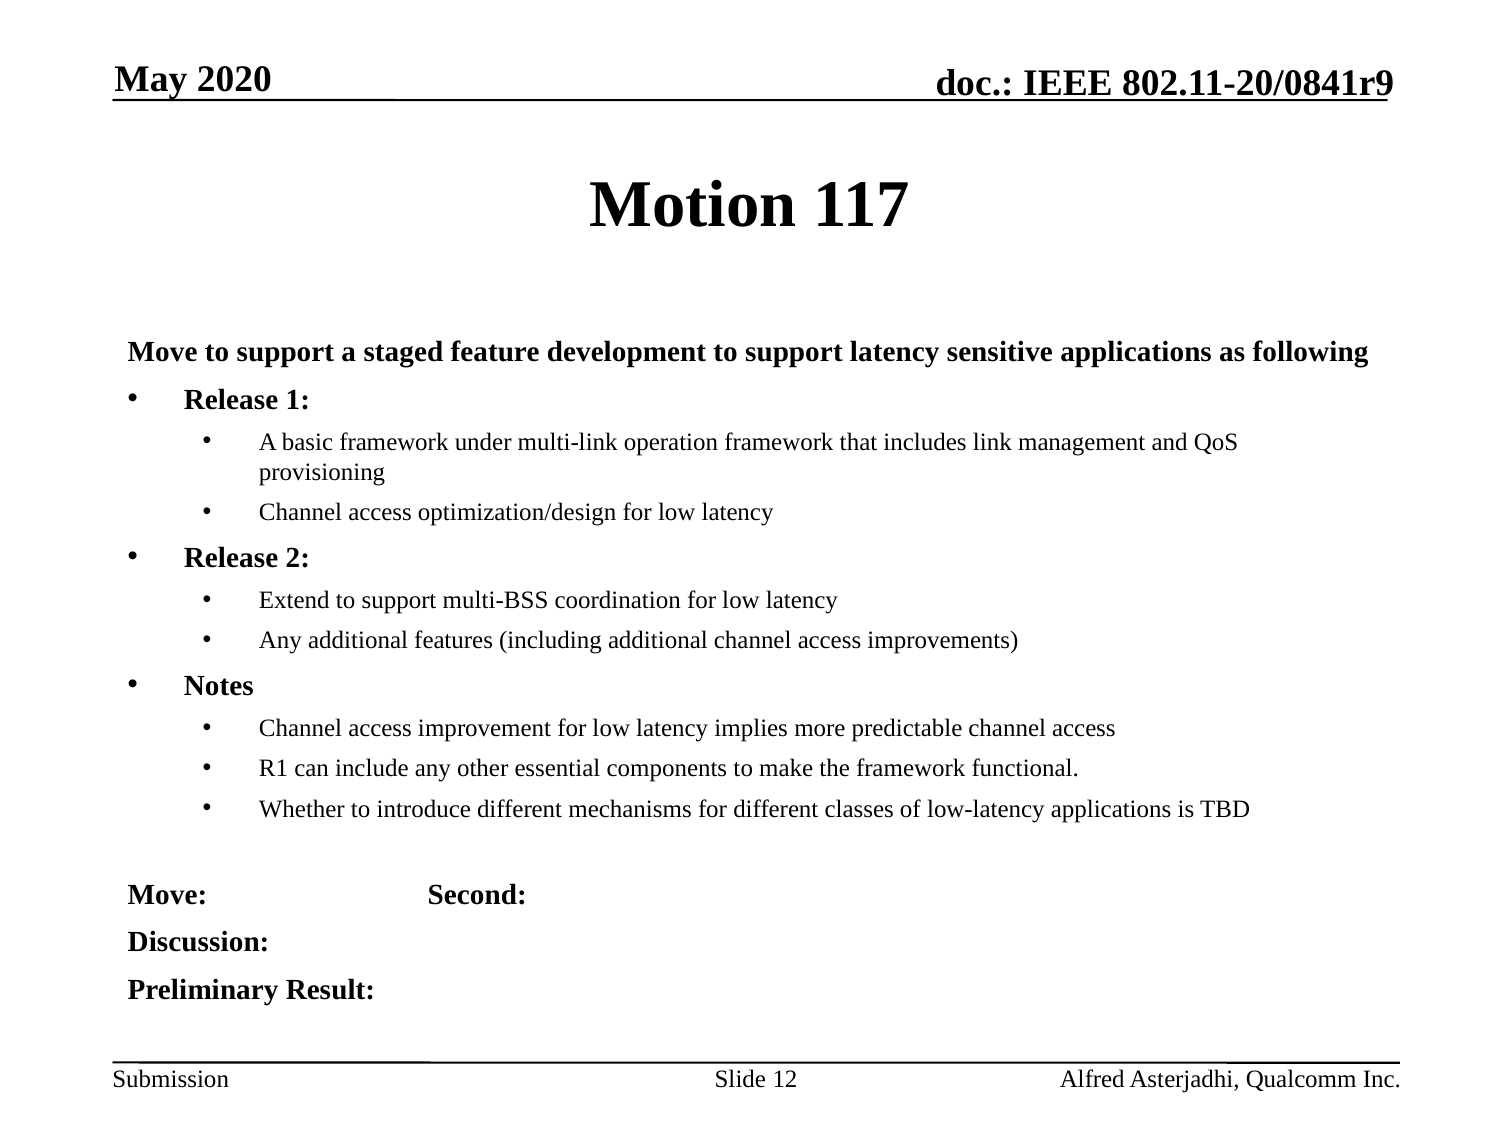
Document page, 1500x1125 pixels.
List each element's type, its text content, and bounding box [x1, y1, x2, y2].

list Move to support a staged feature development to support latency sensitive applications as following Release 1: A basic framework under multi-link operation framework that includes link management and QoS provisioning Channel access optimization/design for low latency Release 2: Extend to support multi-BSS coordination for low latency Any additional features (including additional channel access improvements) Notes Channel access improvement for low latency implies more predictable channel access R1 can include any other essential components to make the framework functional. Whether to introduce different mechanisms for different classes of low-latency applications is TBD Move: Second: Discussion: Preliminary Result: [112, 324, 1388, 1000]
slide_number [114, 54, 423, 100]
footer Alfred Asterjadhi, Qualcomm Inc. [878, 1061, 1402, 1093]
title Motion 117 [112, 112, 1388, 288]
slide_number Slide 12 [712, 1061, 800, 1123]
